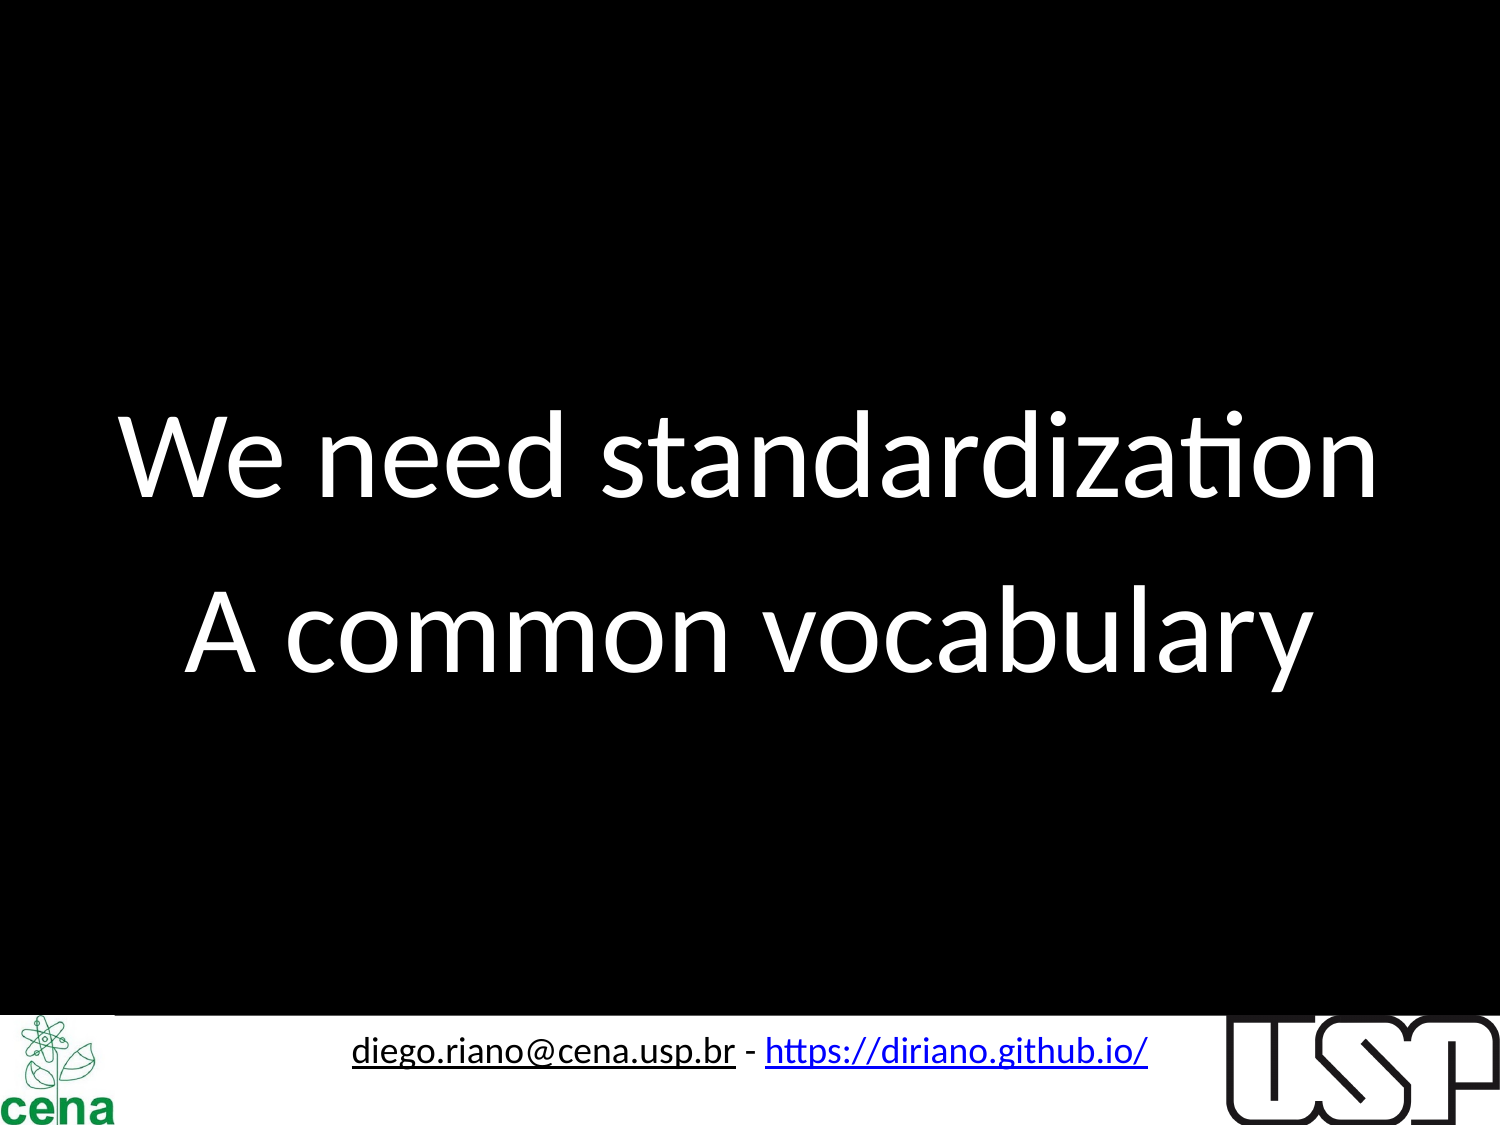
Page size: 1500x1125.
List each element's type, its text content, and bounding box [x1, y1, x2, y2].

list We need standardization A common vocabulary [75, 364, 1425, 762]
picture [1226, 1015, 1500, 1125]
picture [0, 1015, 115, 1125]
